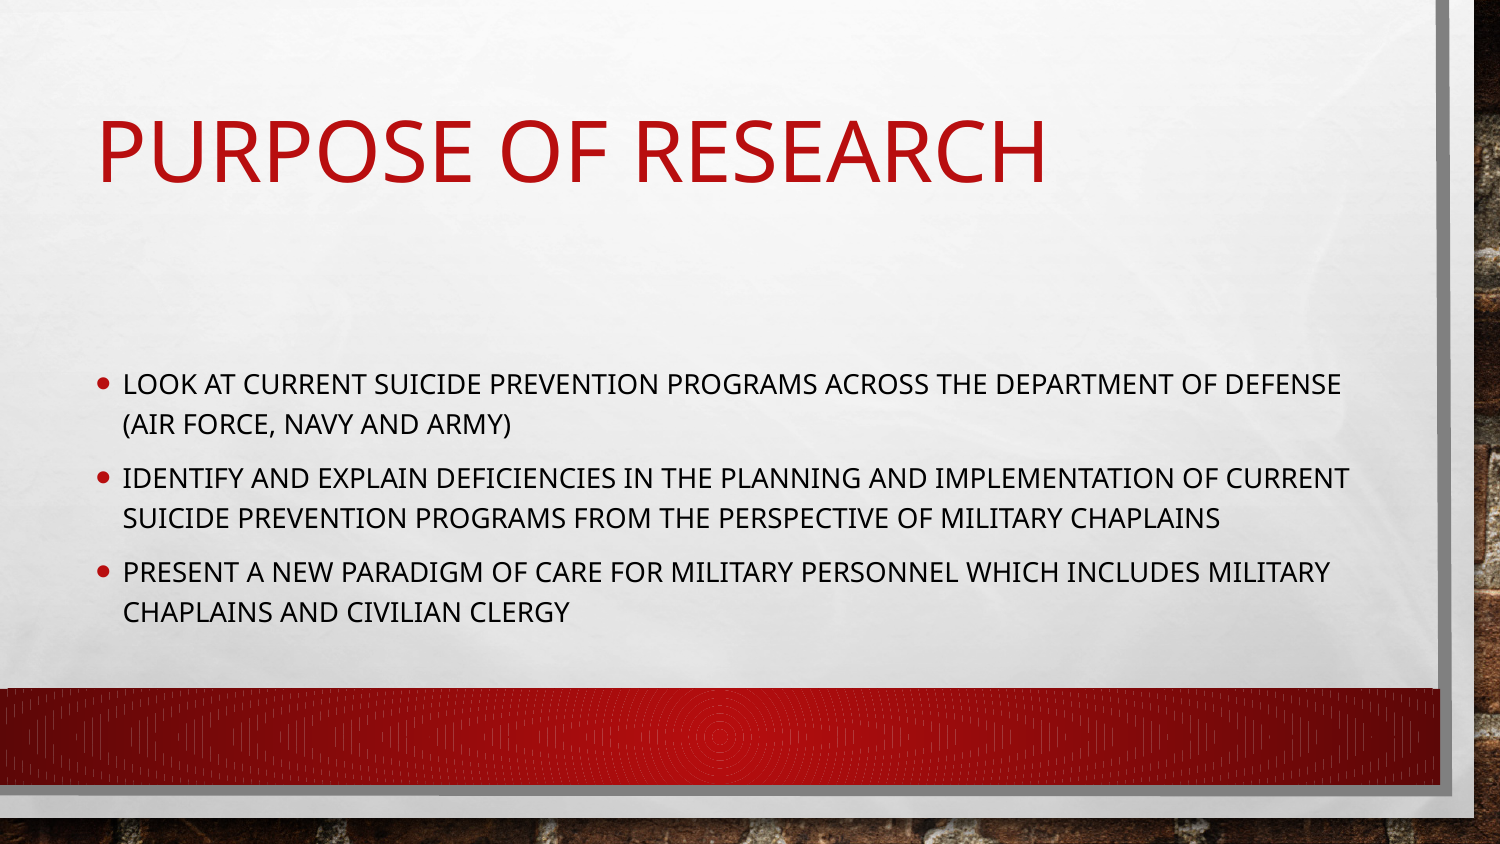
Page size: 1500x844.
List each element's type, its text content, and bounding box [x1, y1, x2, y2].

picture [0, 0, 1500, 844]
list Look at current suicide prevention programs across the department of defense (air force, navy and army) Identify and explain deficiencies in the planning and implementation of current suicide prevention programs from the perspective of military chaplains Present a new paradigm of care for military personnel which includes military chaplains and civilian clergy [84, 253, 1364, 662]
title Purpose of research [84, 84, 1364, 227]
